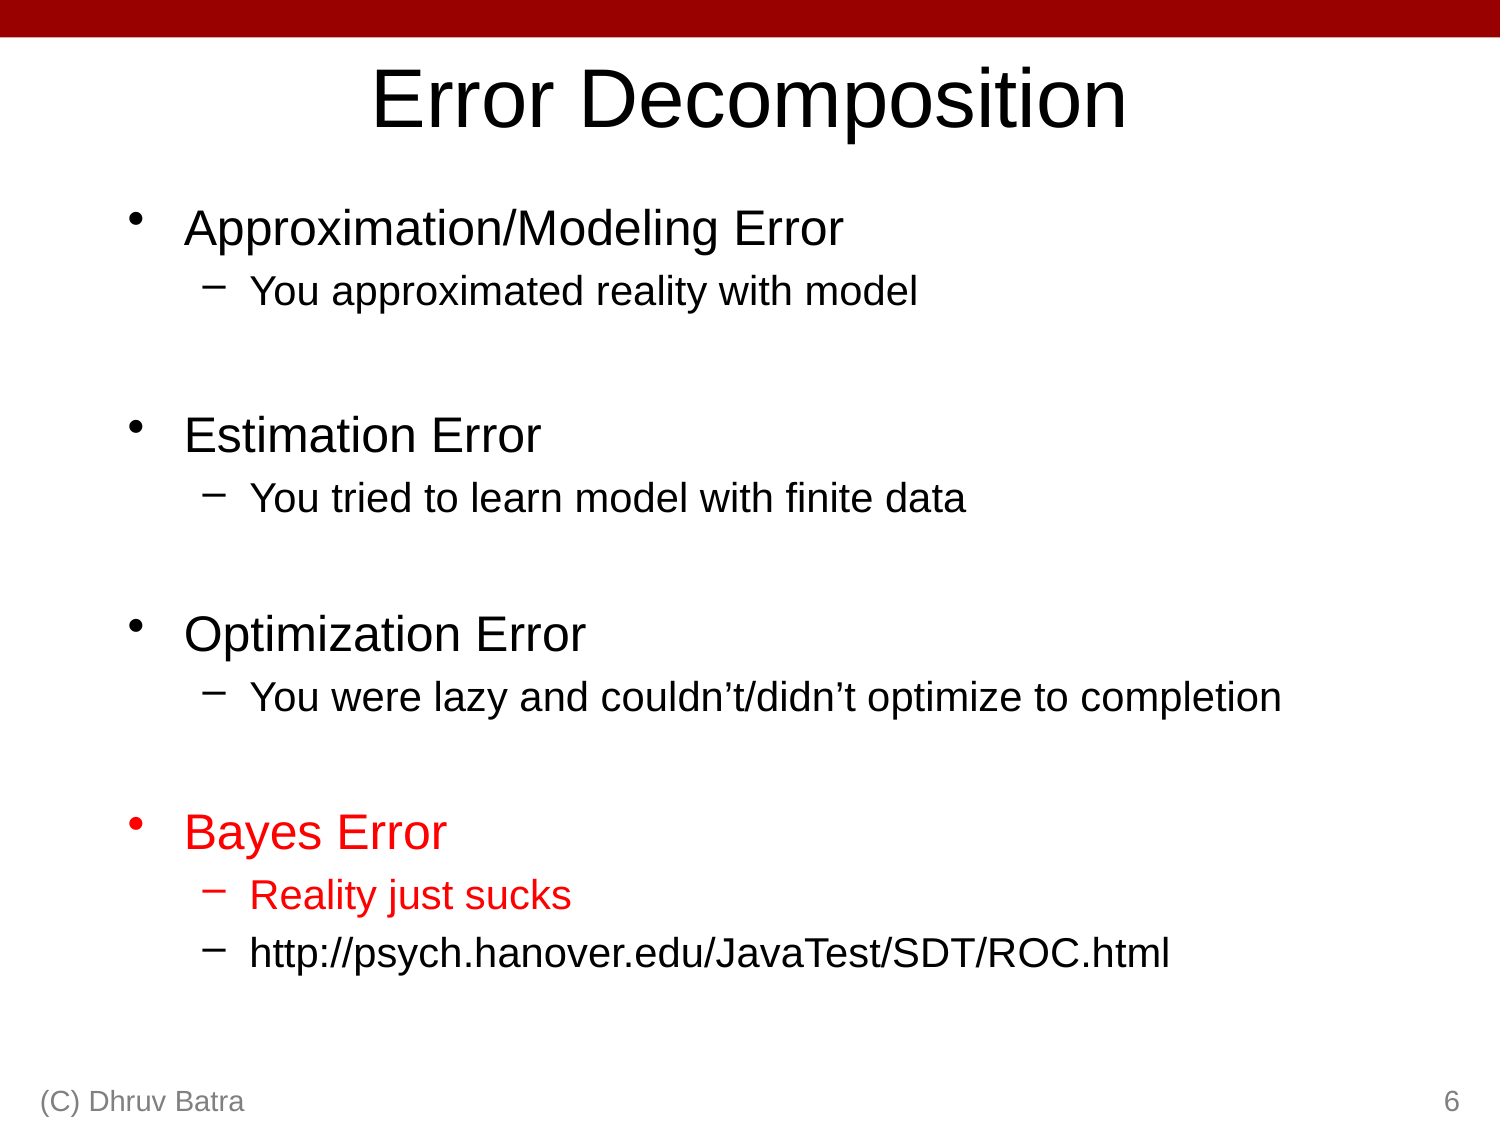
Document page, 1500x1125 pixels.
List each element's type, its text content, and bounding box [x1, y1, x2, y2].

footer (C) Dhruv Batra [24, 1049, 501, 1125]
list Approximation/Modeling Error You approximated reality with model Estimation Error You tried to learn model with finite data Optimization Error You were lazy and couldn’t/didn’t optimize to completion Bayes Error Reality just sucks http://psych.hanover.edu/JavaTest/SDT/ROC.html [112, 187, 1388, 1051]
title Error Decomposition [112, 37, 1388, 151]
slide_number 6 [1162, 1049, 1476, 1125]
